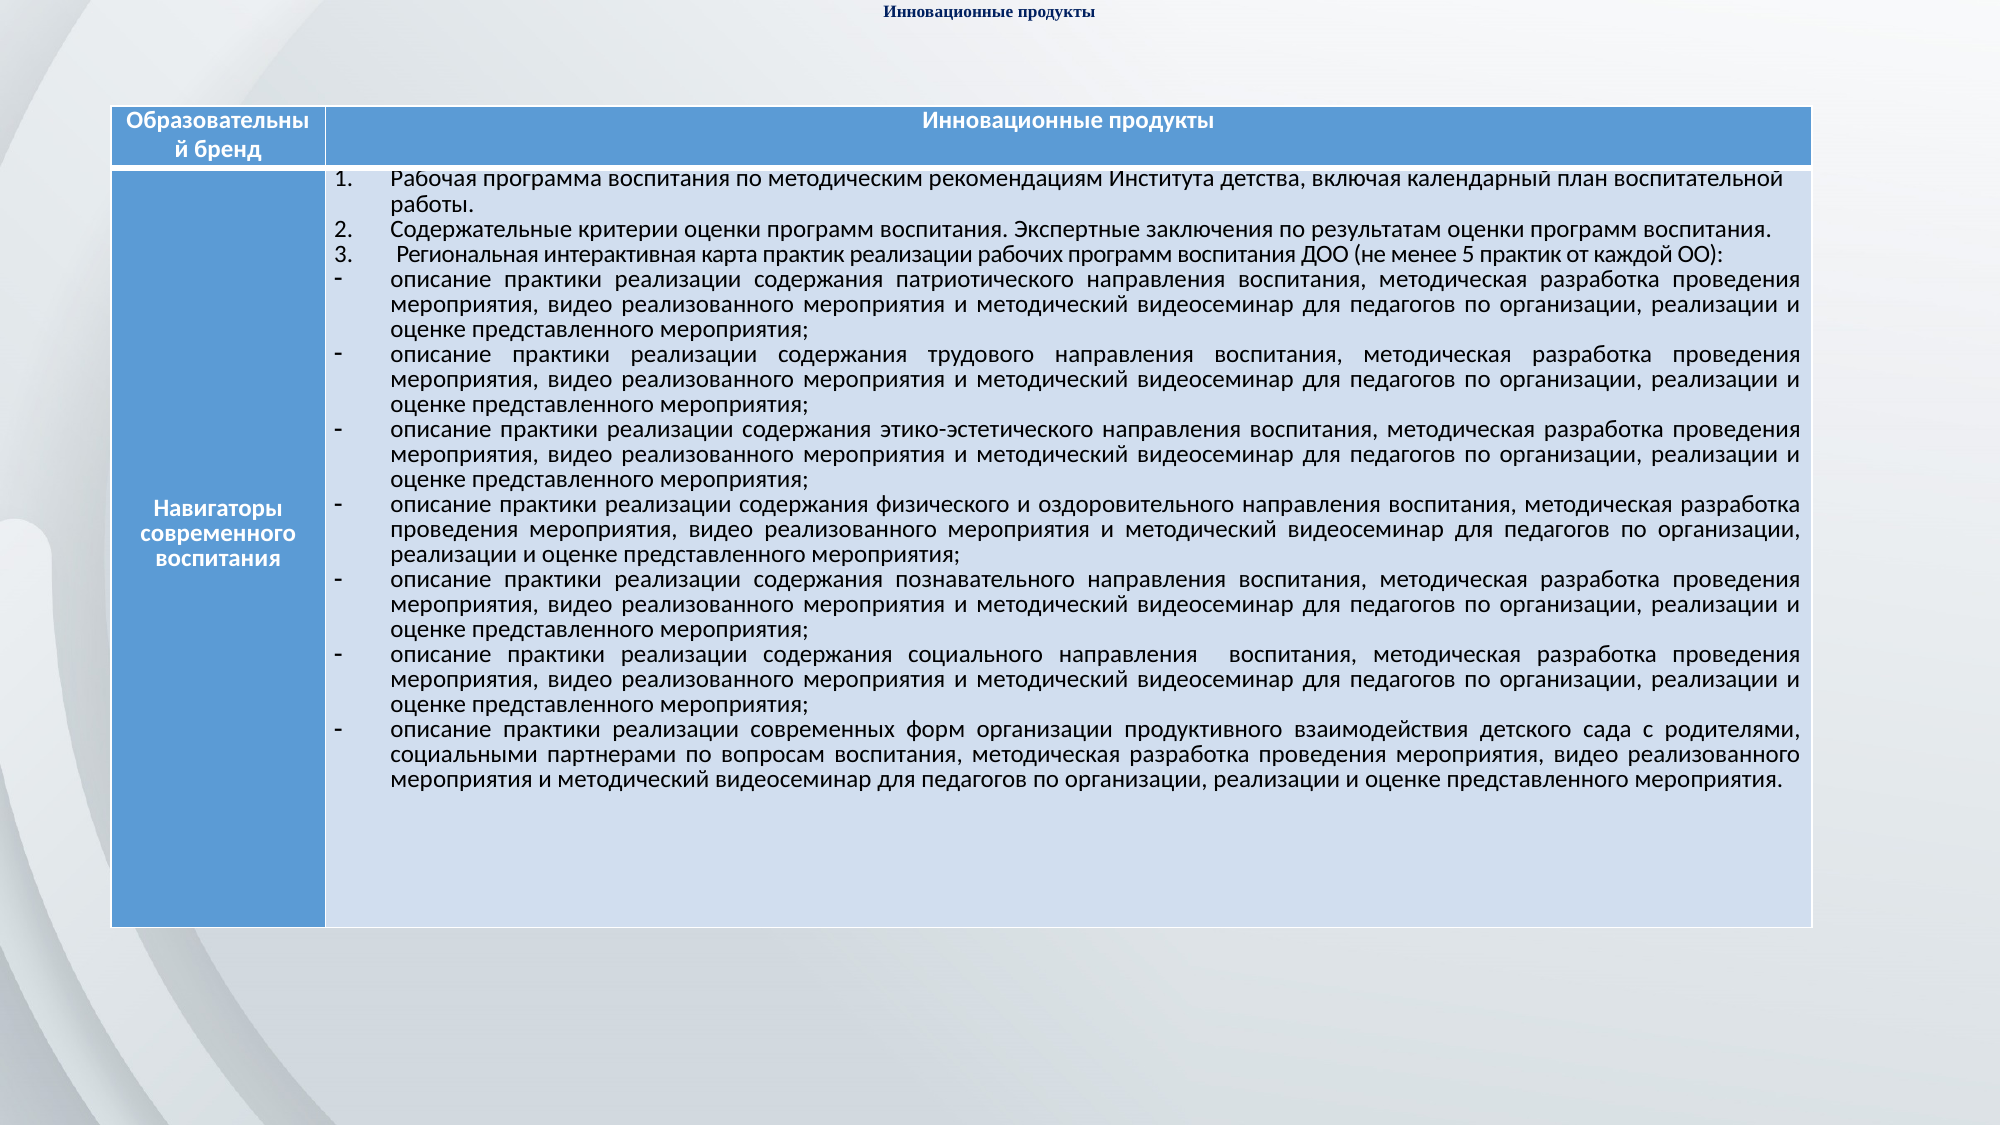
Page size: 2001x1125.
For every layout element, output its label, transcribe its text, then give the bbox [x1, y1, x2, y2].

table_cell Навигаторы современного воспитания [112, 171, 325, 927]
table_header Инновационные продукты [326, 107, 1811, 165]
picture [0, 0, 2000, 1125]
title Инновационные продукты [75, 0, 1905, 30]
table_header Образовательный бренд [112, 107, 325, 165]
table_cell Рабочая программа воспитания по методическим рекомендациям Института детства, включая календарный план воспитательной работы. Содержательные критерии оценки программ воспитания. Экспертные заключения по результатам оценки программ воспитания. Региональная интерактивная карта практик реализации рабочих программ воспитания ДОО (не менее 5 практик от каждой ОО): описание практики реализации содержания патриотического направления воспитания, методическая разработка проведения мероприятия, видео реализованного мероприятия и методический видеосеминар для педагогов по организации, реализации и оценке представленного мероприятия; описание практики реализации содержания трудового направления воспитания, методическая разработка проведения мероприятия, видео реализованного мероприятия и методический видеосеминар для педагогов по организации, реализации и оценке представленного мероприятия; описание практики реализации содержания этико-эстетического направления воспитания, методическая разработка проведения мероприятия, видео реализованного мероприятия и методический видеосеминар для педагогов по организации, реализации и оценке представленного мероприятия; описание практики реализации содержания физического и оздоровительного направления воспитания, методическая разработка проведения мероприятия, видео реализованного мероприятия и методический видеосеминар для педагогов по организации, реализации и оценке представленного мероприятия; описание практики реализации содержания познавательного направления воспитания, методическая разработка проведения мероприятия, видео реализованного мероприятия и методический видеосеминар для педагогов по организации, реализации и оценке представленного мероприятия; описание практики реализации содержания социального направления воспитания, методическая разработка проведения мероприятия, видео реализованного мероприятия и методический видеосеминар для педагогов по организации, реализации и оценке представленного мероприятия; описание практики реализации современных форм организации продуктивного взаимодействия детского сада с родителями, социальными партнерами по вопросам воспитания, методическая разработка проведения мероприятия, видео реализованного мероприятия и методический видеосеминар для педагогов по организации, реализации и оценке представленного мероприятия. [326, 171, 1811, 927]
